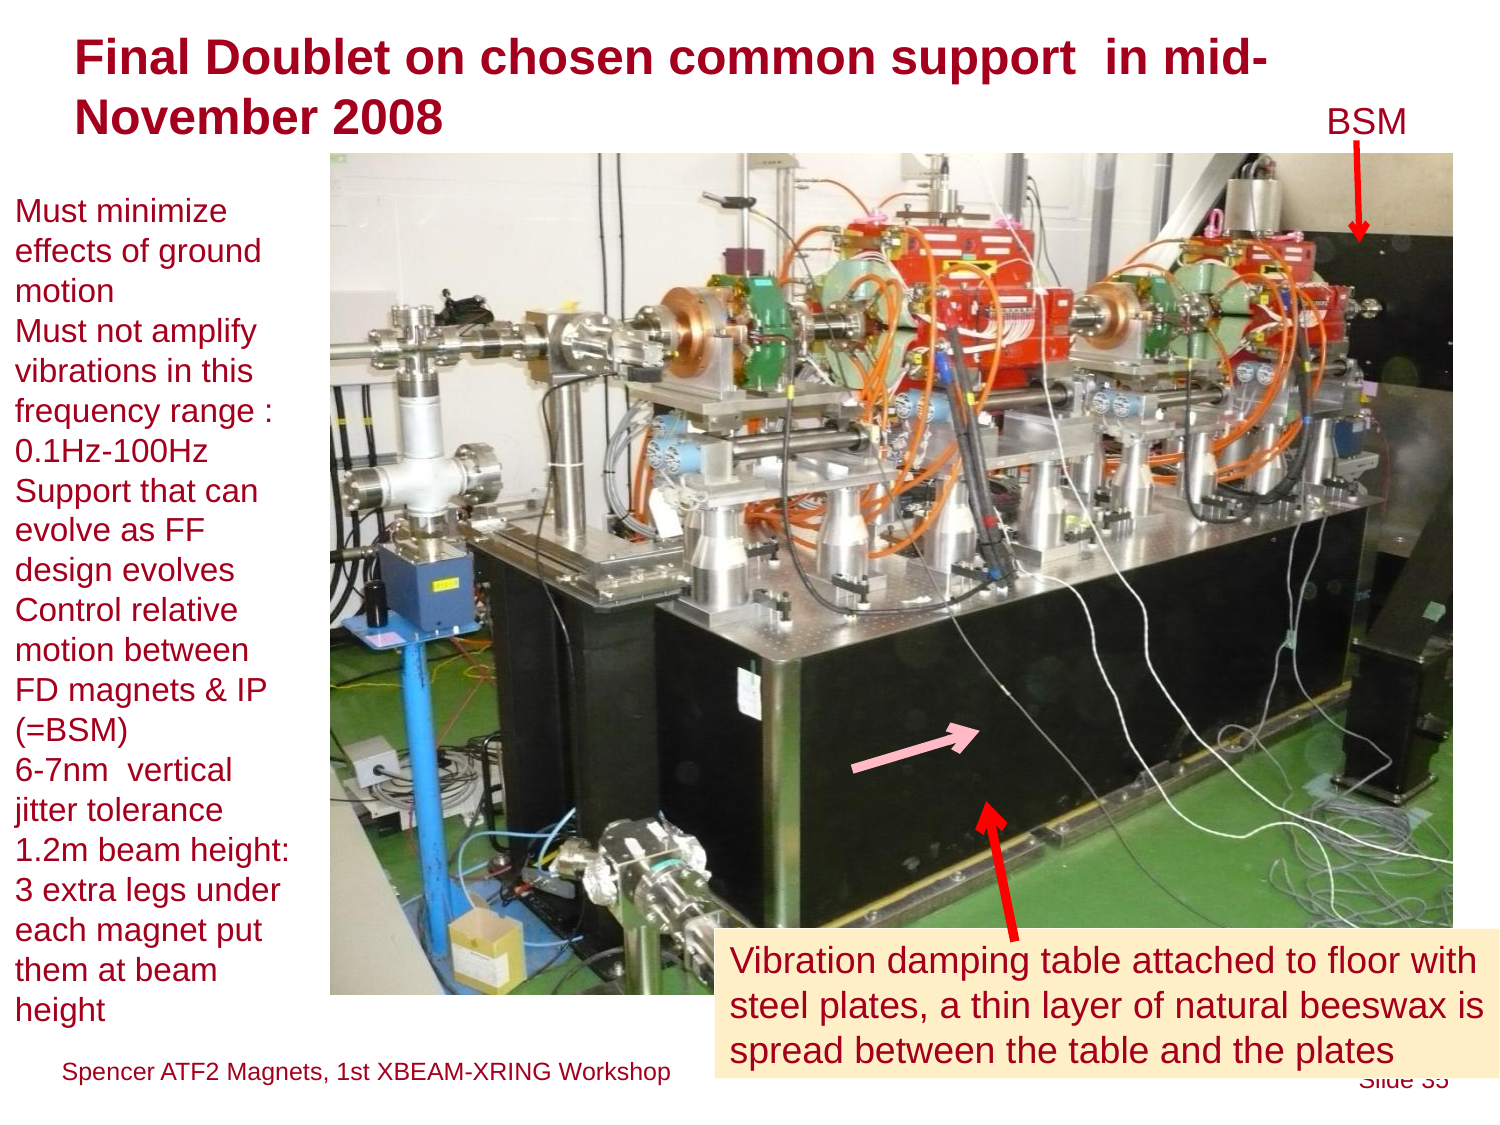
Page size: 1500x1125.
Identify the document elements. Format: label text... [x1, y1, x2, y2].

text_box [985, 800, 1016, 942]
text_box Vibration damping table attached to floor with steel plates, a thin layer of natural beeswax is spread between the table and the plates [714, 928, 1500, 1079]
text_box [851, 730, 980, 770]
footer Spencer ATF2 Magnets, 1st XBEAM-XRING Workshop [46, 1047, 952, 1108]
slide_number 35 [952, 1079, 1462, 1108]
text_box BSM [1311, 89, 1456, 149]
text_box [1356, 140, 1360, 243]
text_box Must minimize effects of ground motion Must not amplify vibrations in this frequency range : 0.1Hz-100Hz Support that can evolve as FF design evolves Control relative motion between FD magnets & IP (=BSM) 6-7nm vertical jitter tolerance 1.2m beam height: 3 extra legs under each magnet put them at beam height [0, 181, 310, 1082]
title Final Doublet on chosen common support in mid-November 2008 [74, 21, 1404, 145]
picture [330, 152, 1454, 995]
